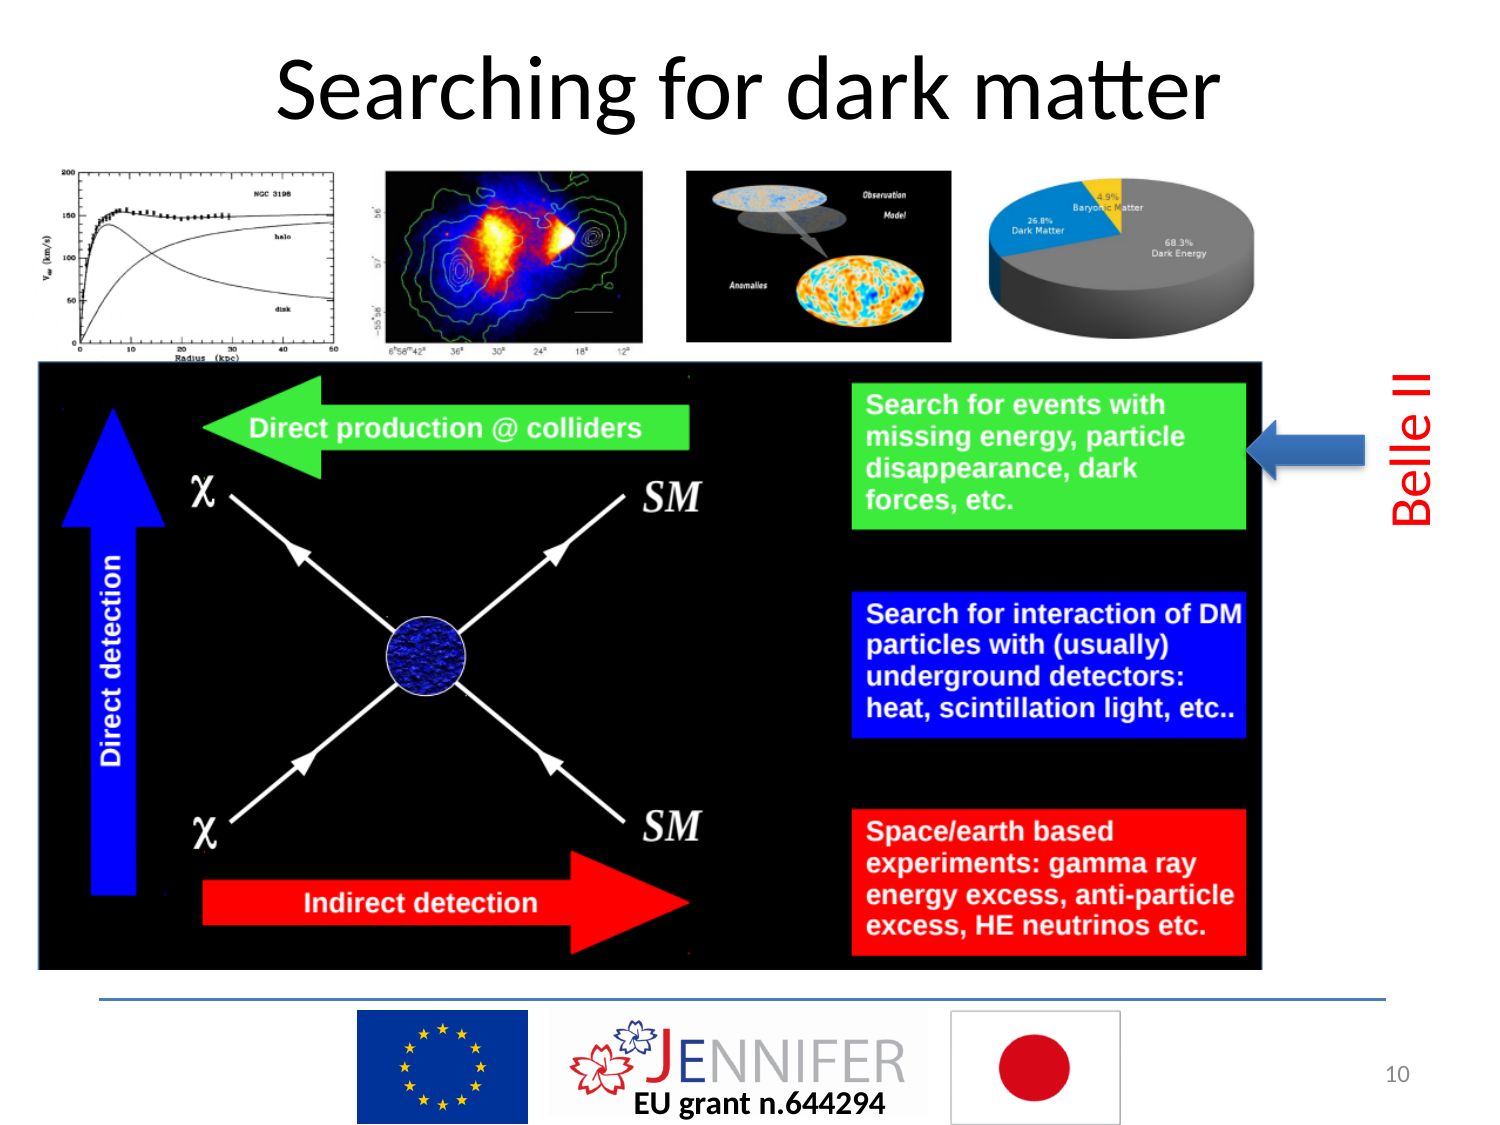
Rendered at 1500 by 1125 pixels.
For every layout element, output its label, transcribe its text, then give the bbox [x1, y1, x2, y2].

picture [950, 1008, 1121, 1125]
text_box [548, 1007, 928, 1125]
slide_number 10 [1126, 1042, 1425, 1103]
picture [357, 1010, 528, 1125]
title Searching for dark matter [75, 19, 1425, 147]
picture [29, 166, 1271, 970]
text_box [1275, 419, 1365, 481]
text_box Belle II [1364, 338, 1466, 563]
